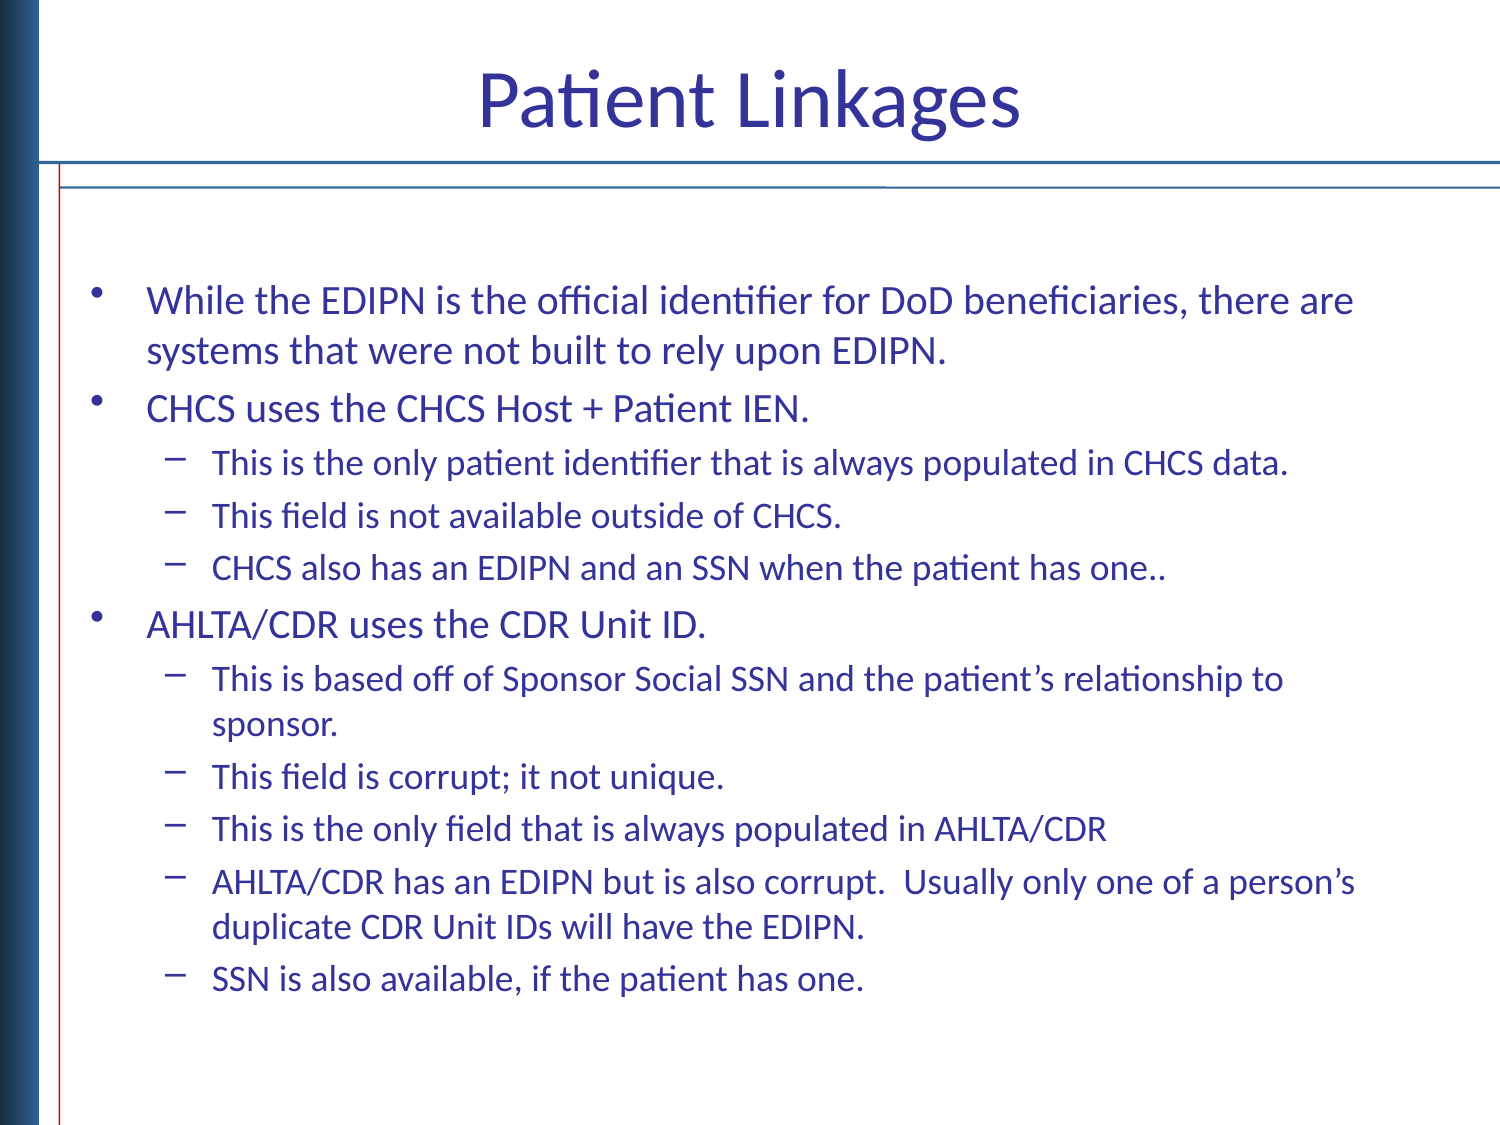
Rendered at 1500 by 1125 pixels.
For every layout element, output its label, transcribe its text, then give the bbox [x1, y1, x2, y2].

text_box While the EDIPN is the official identifier for DoD beneficiaries, there are systems that were not built to rely upon EDIPN. CHCS uses the CHCS Host + Patient IEN. This is the only patient identifier that is always populated in CHCS data. This field is not available outside of CHCS. CHCS also has an EDIPN and an SSN when the patient has one.. AHLTA/CDR uses the CDR Unit ID. This is based off of Sponsor Social SSN and the patient’s relationship to sponsor. This field is corrupt; it not unique. This is the only field that is always populated in AHLTA/CDR AHLTA/CDR has an EDIPN but is also corrupt. Usually only one of a person’s duplicate CDR Unit IDs will have the EDIPN. SSN is also available, if the patient has one. [74, 264, 1425, 1000]
title Patient Linkages [112, 0, 1388, 188]
